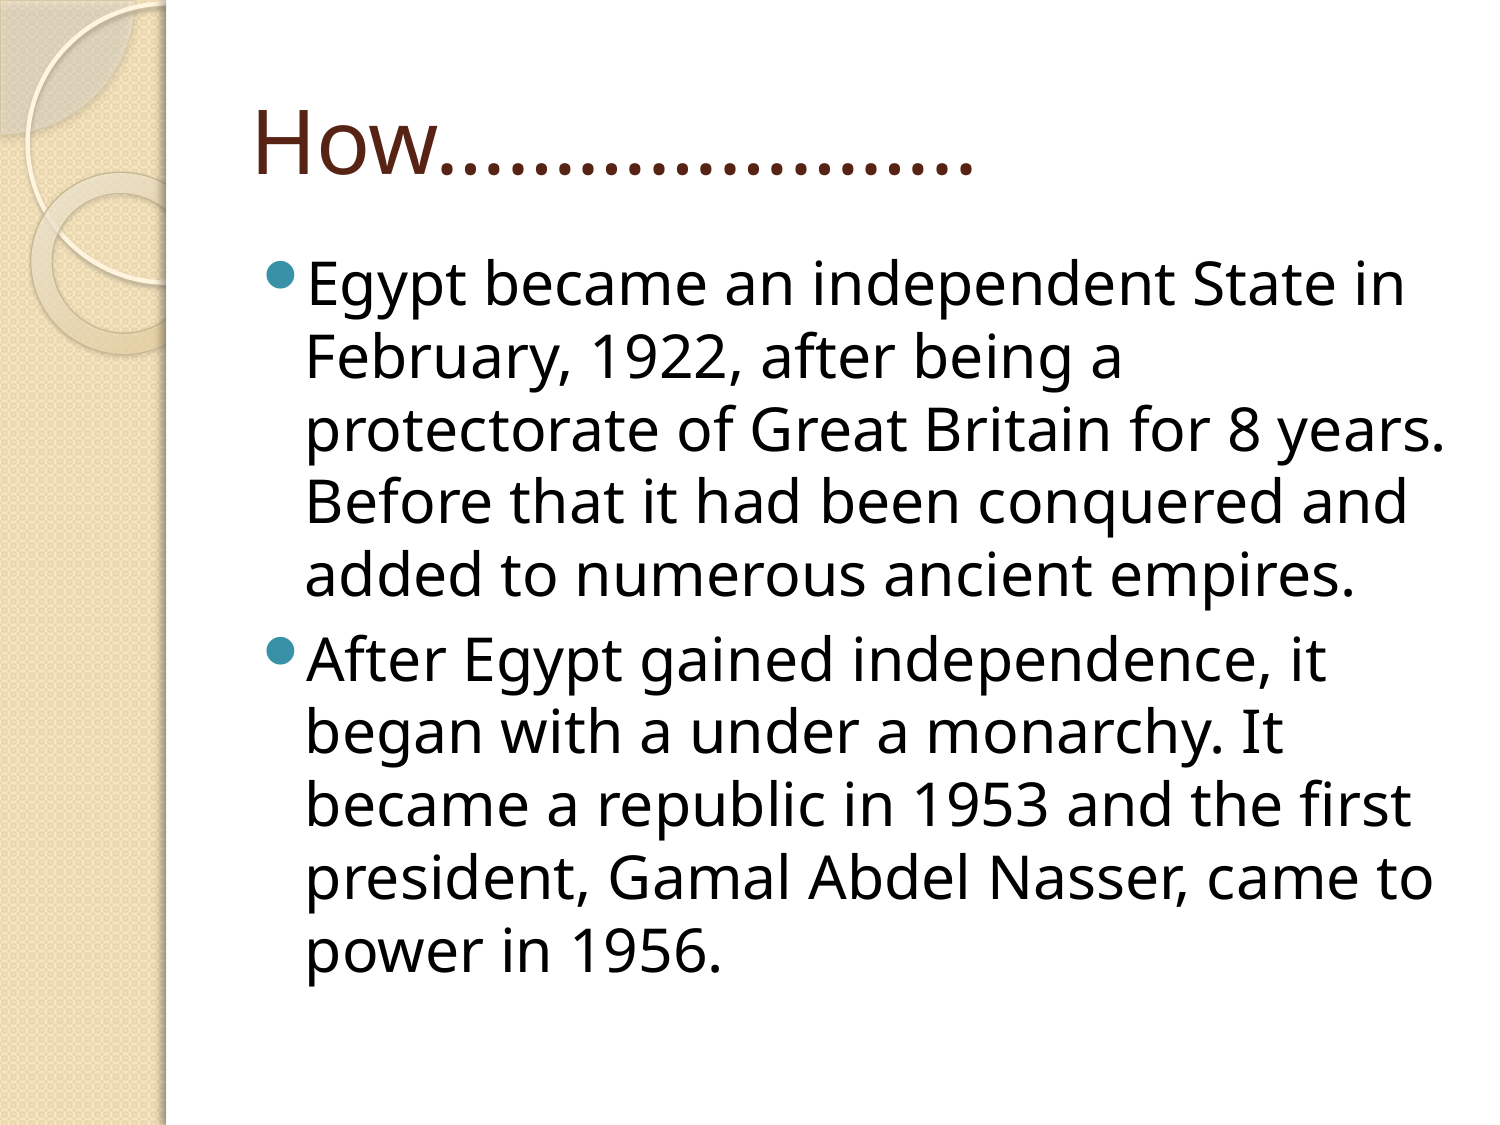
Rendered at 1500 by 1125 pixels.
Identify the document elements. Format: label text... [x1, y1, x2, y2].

list Egypt became an independent State in February, 1922, after being a protectorate of Great Britain for 8 years. Before that it had been conquered and added to numerous ancient empires. After Egypt gained independence, it began with a under a monarchy. It became a republic in 1953 and the first president, Gamal Abdel Nasser, came to power in 1956. [235, 237, 1466, 1025]
title How………………….. [235, 45, 1466, 233]
